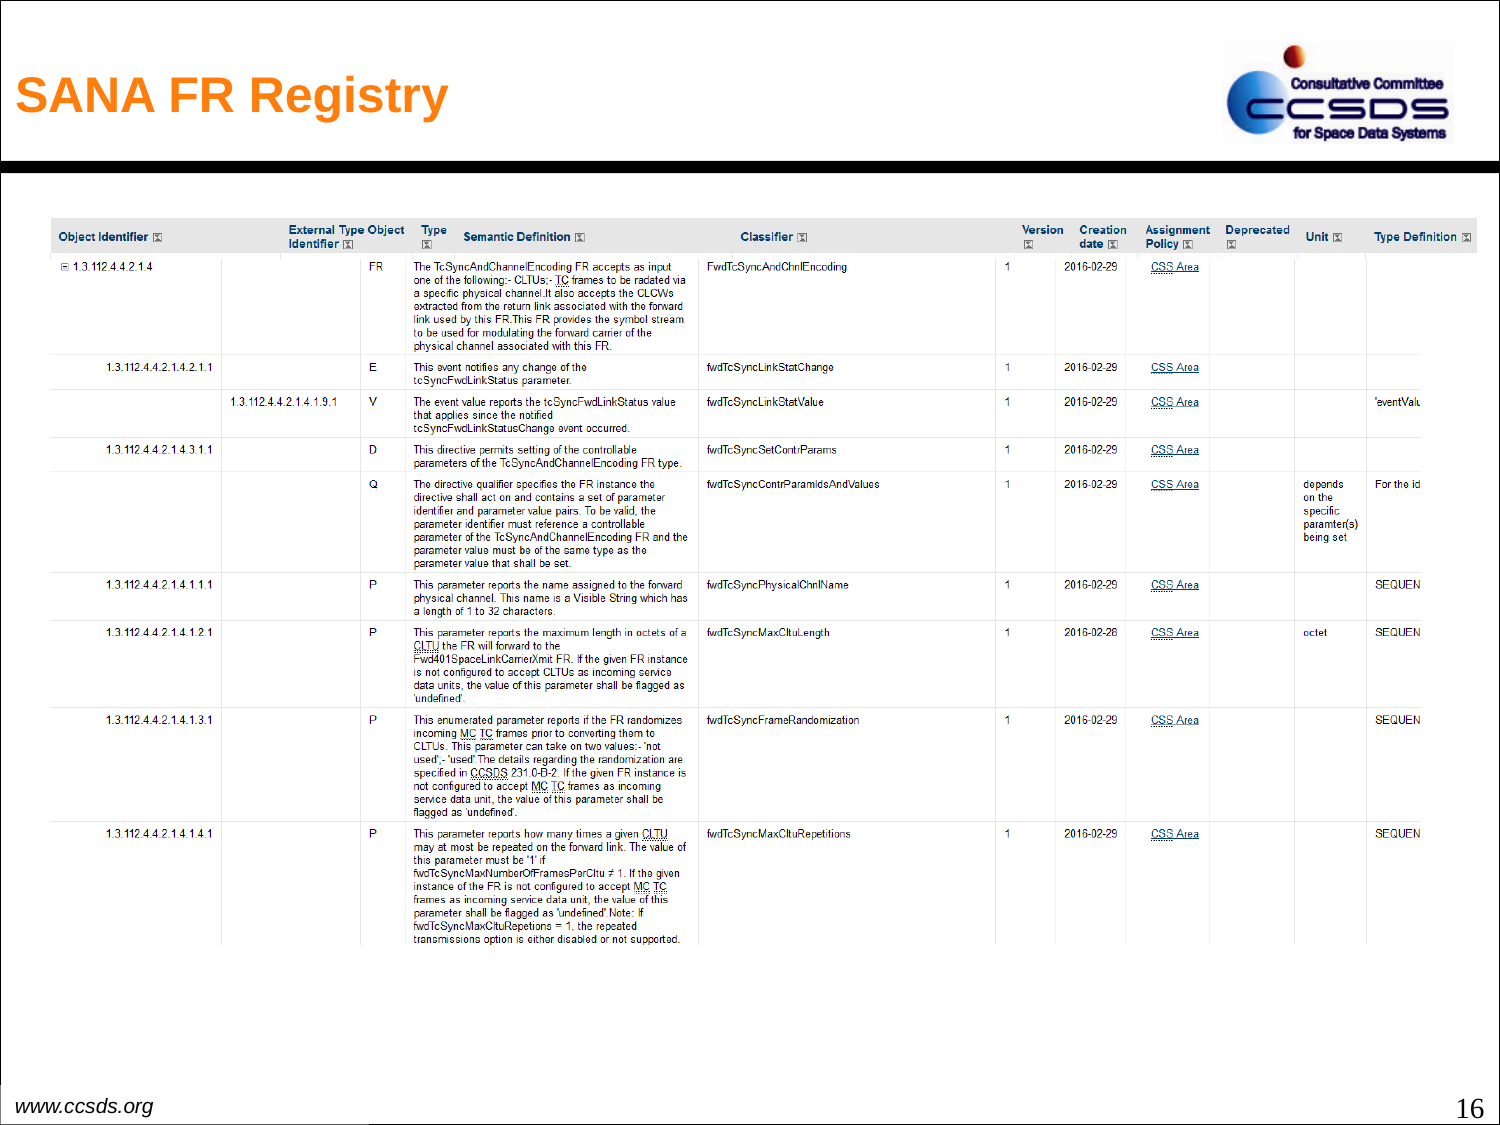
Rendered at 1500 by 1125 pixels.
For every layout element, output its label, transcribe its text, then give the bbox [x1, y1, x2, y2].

title SANA FR Registry [0, 42, 1194, 143]
slide_number 16 [1149, 1082, 1500, 1125]
picture [44, 210, 1477, 945]
picture [1222, 42, 1454, 145]
